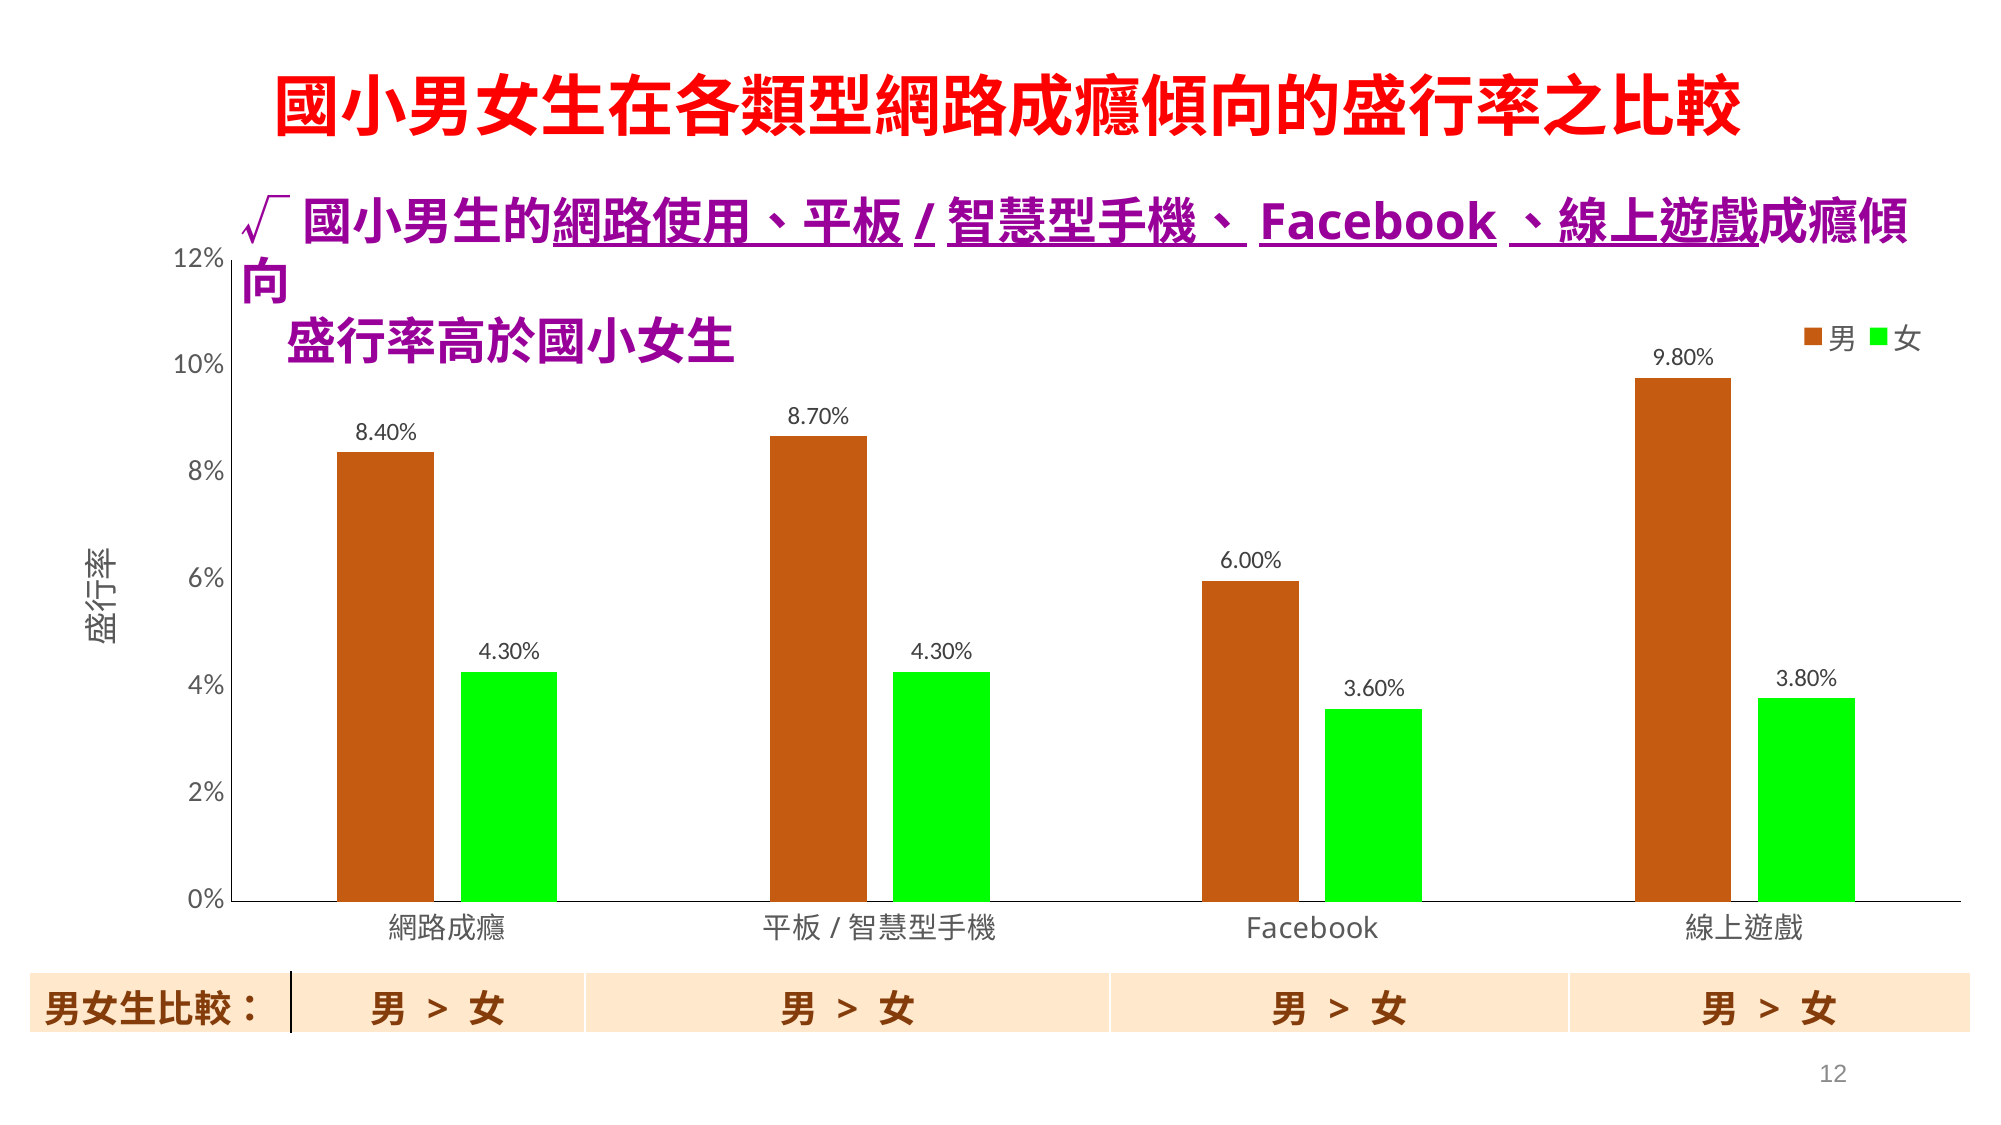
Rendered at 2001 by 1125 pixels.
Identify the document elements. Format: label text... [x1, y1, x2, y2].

chart [39, 229, 2000, 1030]
text_box 12 [1412, 1042, 1863, 1103]
table_header 男女生比較： [30, 973, 290, 1032]
title 國小男女生在各類型網路成癮傾向的盛行率之比較 [145, 0, 1871, 218]
text_box √國小男生的網路使用、平板/智慧型手機、Facebook、線上遊戲成癮傾向 盛行率高於國小女生 [225, 182, 1946, 229]
